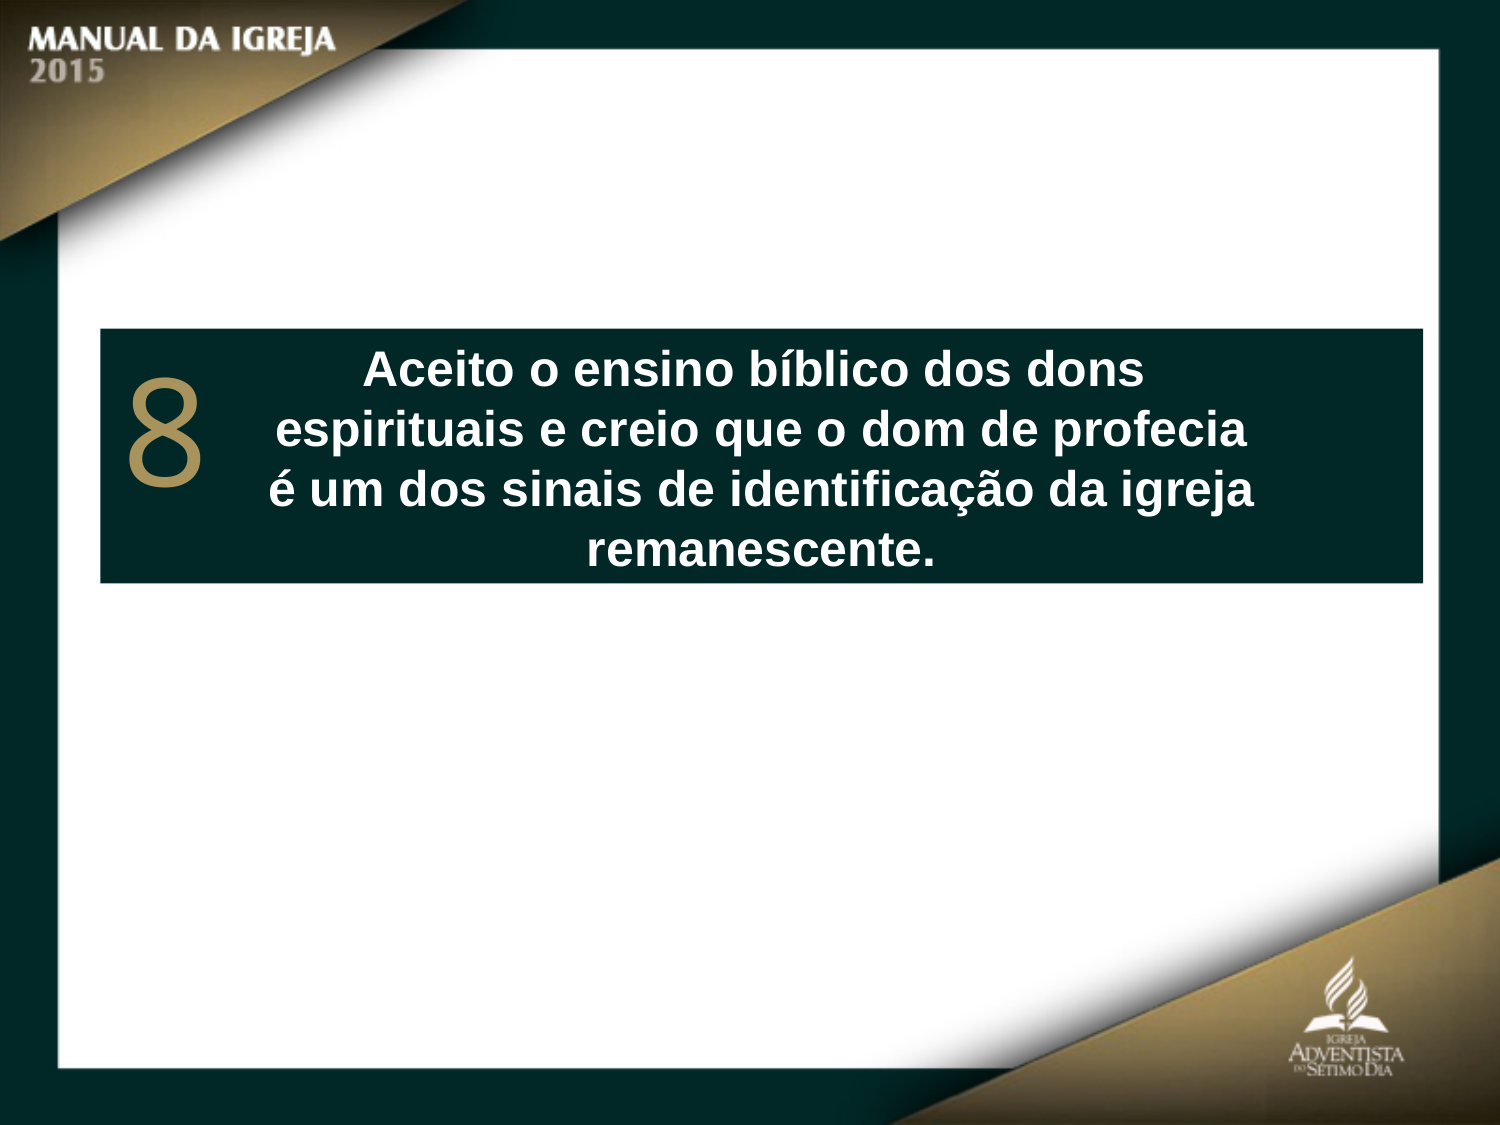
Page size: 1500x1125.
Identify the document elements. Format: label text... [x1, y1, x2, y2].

picture [0, 0, 1500, 1125]
text_box Aceito o ensino bíblico dos dons espirituais e creio que o dom de profecia é um dos sinais de identificação da igreja remanescente. [100, 328, 1424, 584]
text_box 8 [108, 328, 224, 524]
